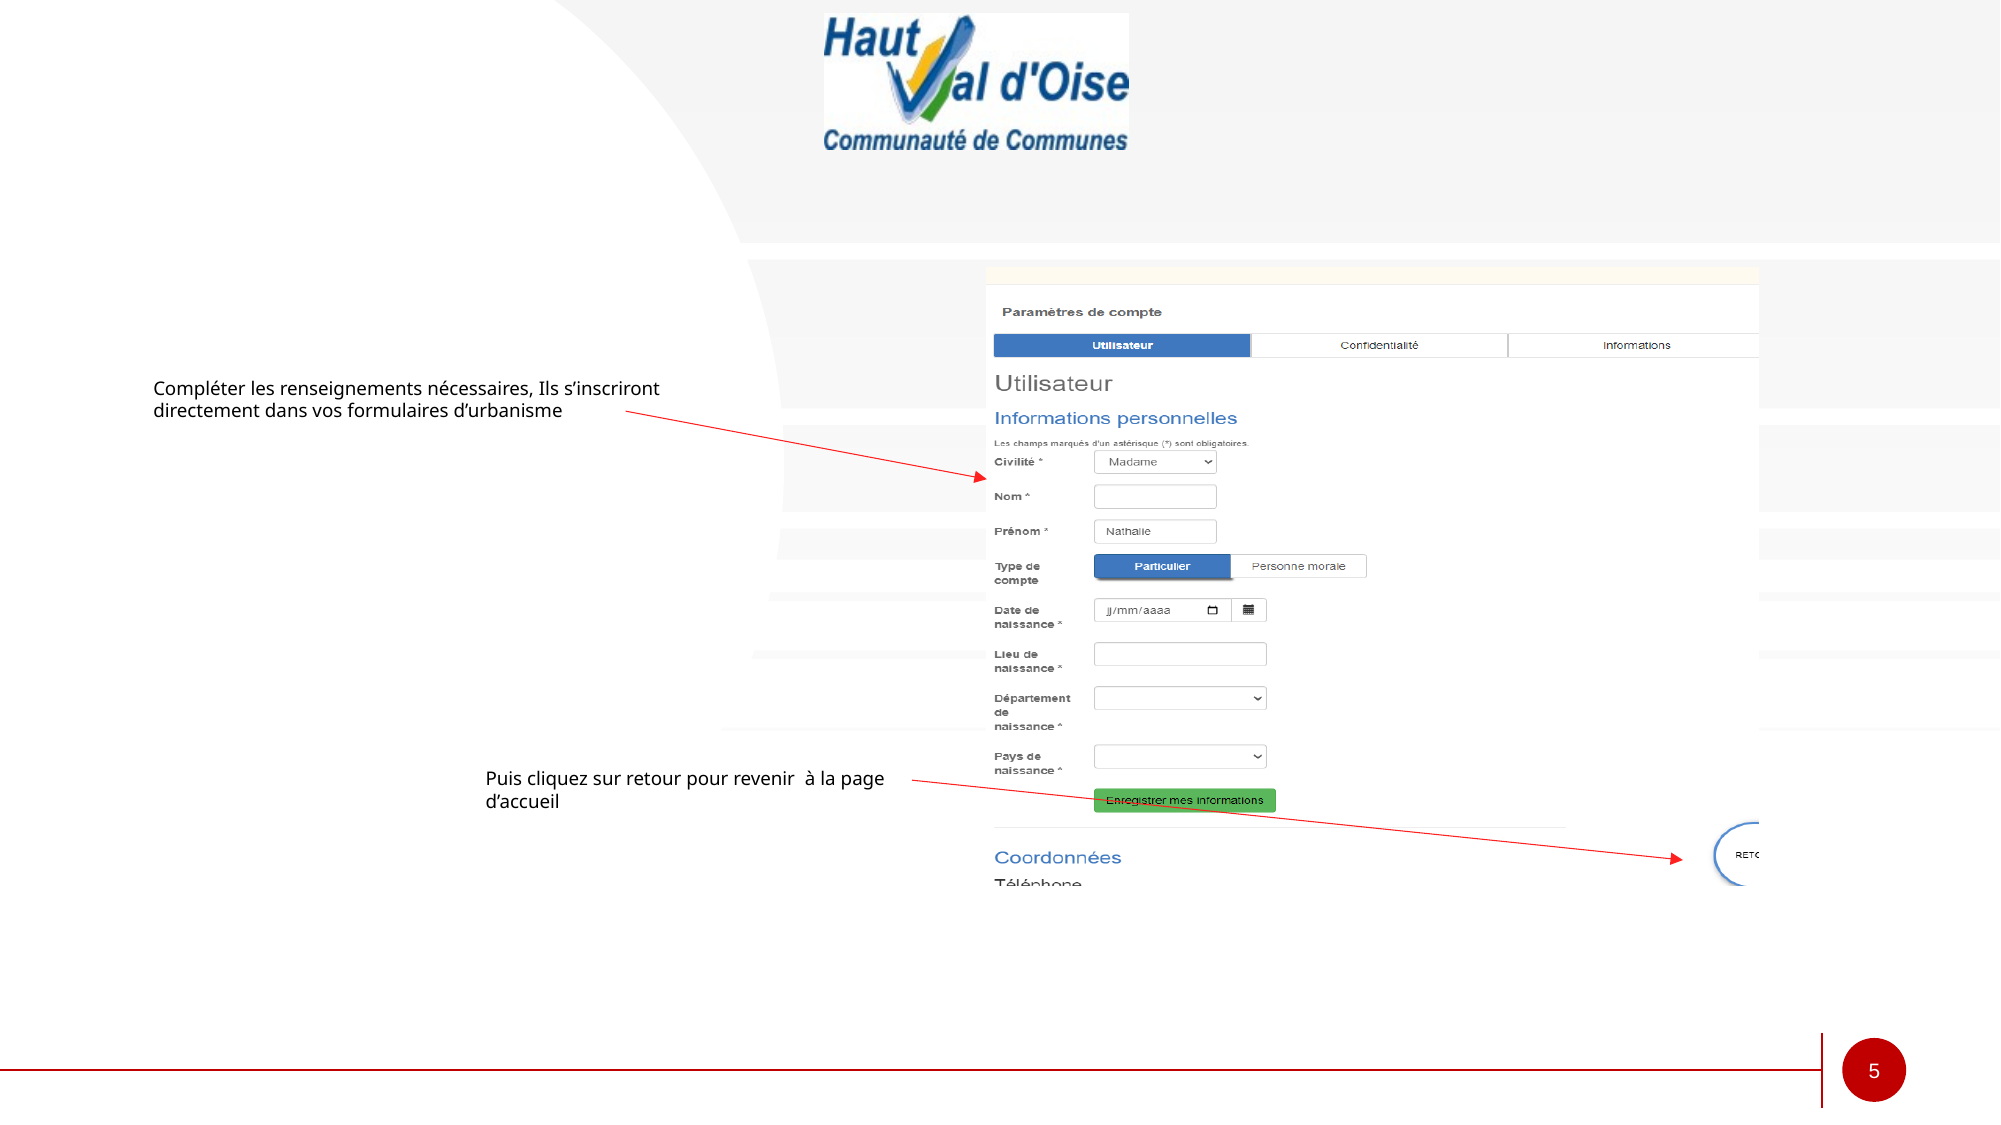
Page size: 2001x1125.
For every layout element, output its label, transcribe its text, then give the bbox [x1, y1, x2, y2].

picture [824, 13, 1129, 150]
picture [986, 267, 1759, 886]
text_box Compléter les renseignements nécessaires, Ils s’inscriront directement dans vos formulaires d’urbanisme [138, 369, 707, 429]
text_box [625, 411, 987, 480]
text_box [912, 780, 1683, 860]
slide_number 5 [1842, 1038, 1907, 1103]
text_box Puis cliquez sur retour pour revenir à la page d’accueil [470, 759, 962, 820]
